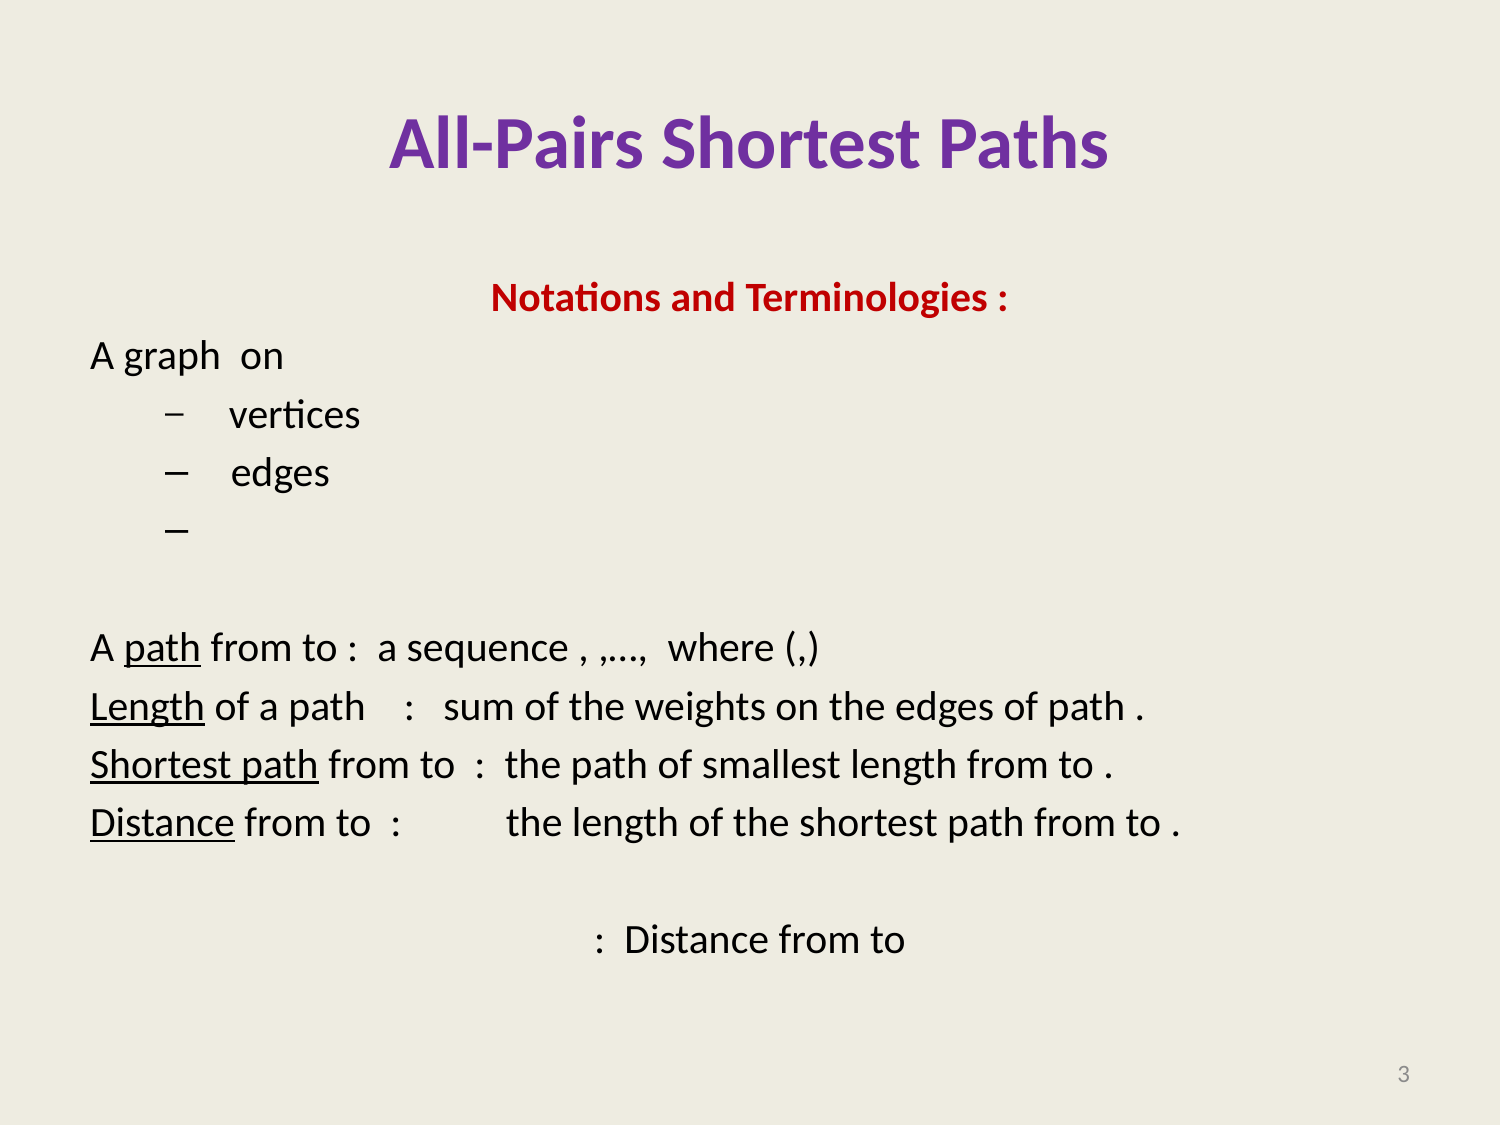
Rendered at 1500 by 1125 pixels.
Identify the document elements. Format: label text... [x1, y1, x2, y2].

title All-Pairs Shortest Paths [75, 45, 1425, 233]
slide_number 3 [1074, 1042, 1425, 1103]
